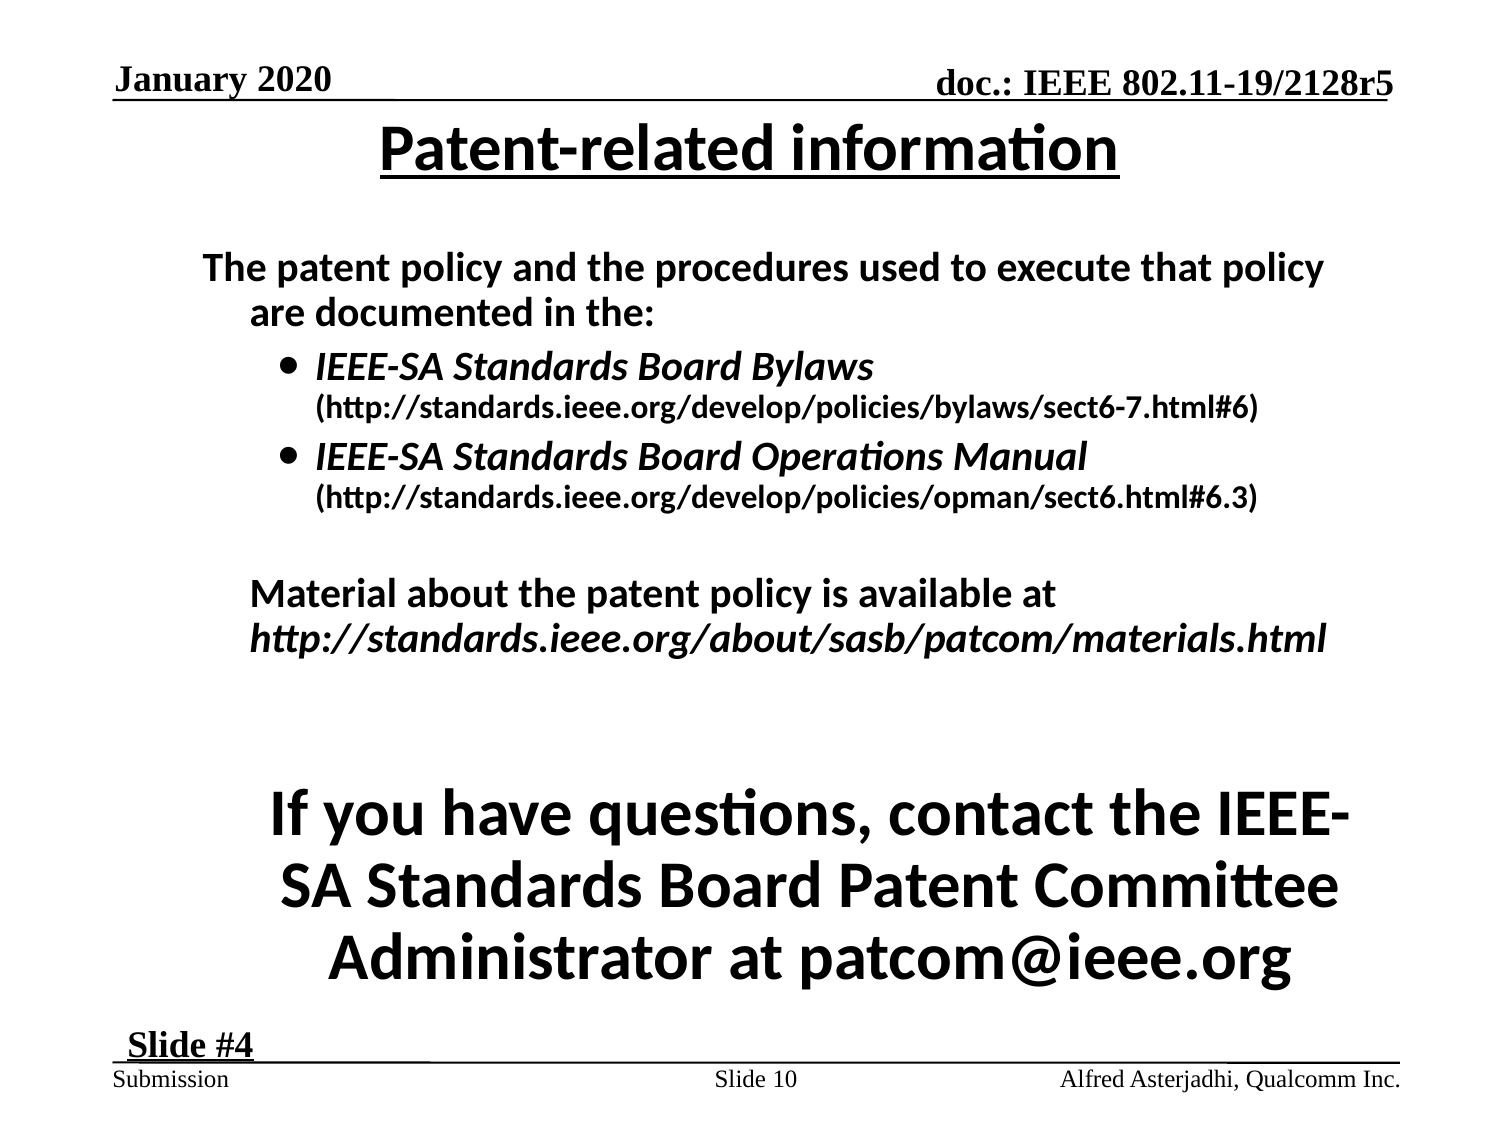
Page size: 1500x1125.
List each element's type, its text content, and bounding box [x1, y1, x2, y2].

title Patent-related information [112, 112, 1388, 176]
list The patent policy and the procedures used to execute that policy are documented in the: IEEE-SA Standards Board Bylaws (http://standards.ieee.org/develop/policies/bylaws/sect6-7.html#6) IEEE-SA Standards Board Operations Manual (http://standards.ieee.org/develop/policies/opman/sect6.html#6.3) Material about the patent policy is available at http://standards.ieee.org/about/sasb/patcom/materials.html If you have questions, contact the IEEE-SA Standards Board Patent Committee Administrator at patcom@ieee.org [112, 237, 1388, 913]
footer Alfred Asterjadhi, Qualcomm Inc. [878, 1061, 1402, 1093]
text_box Slide #4 [112, 1012, 269, 1073]
slide_number Slide 10 [712, 1061, 800, 1123]
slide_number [114, 54, 493, 100]
